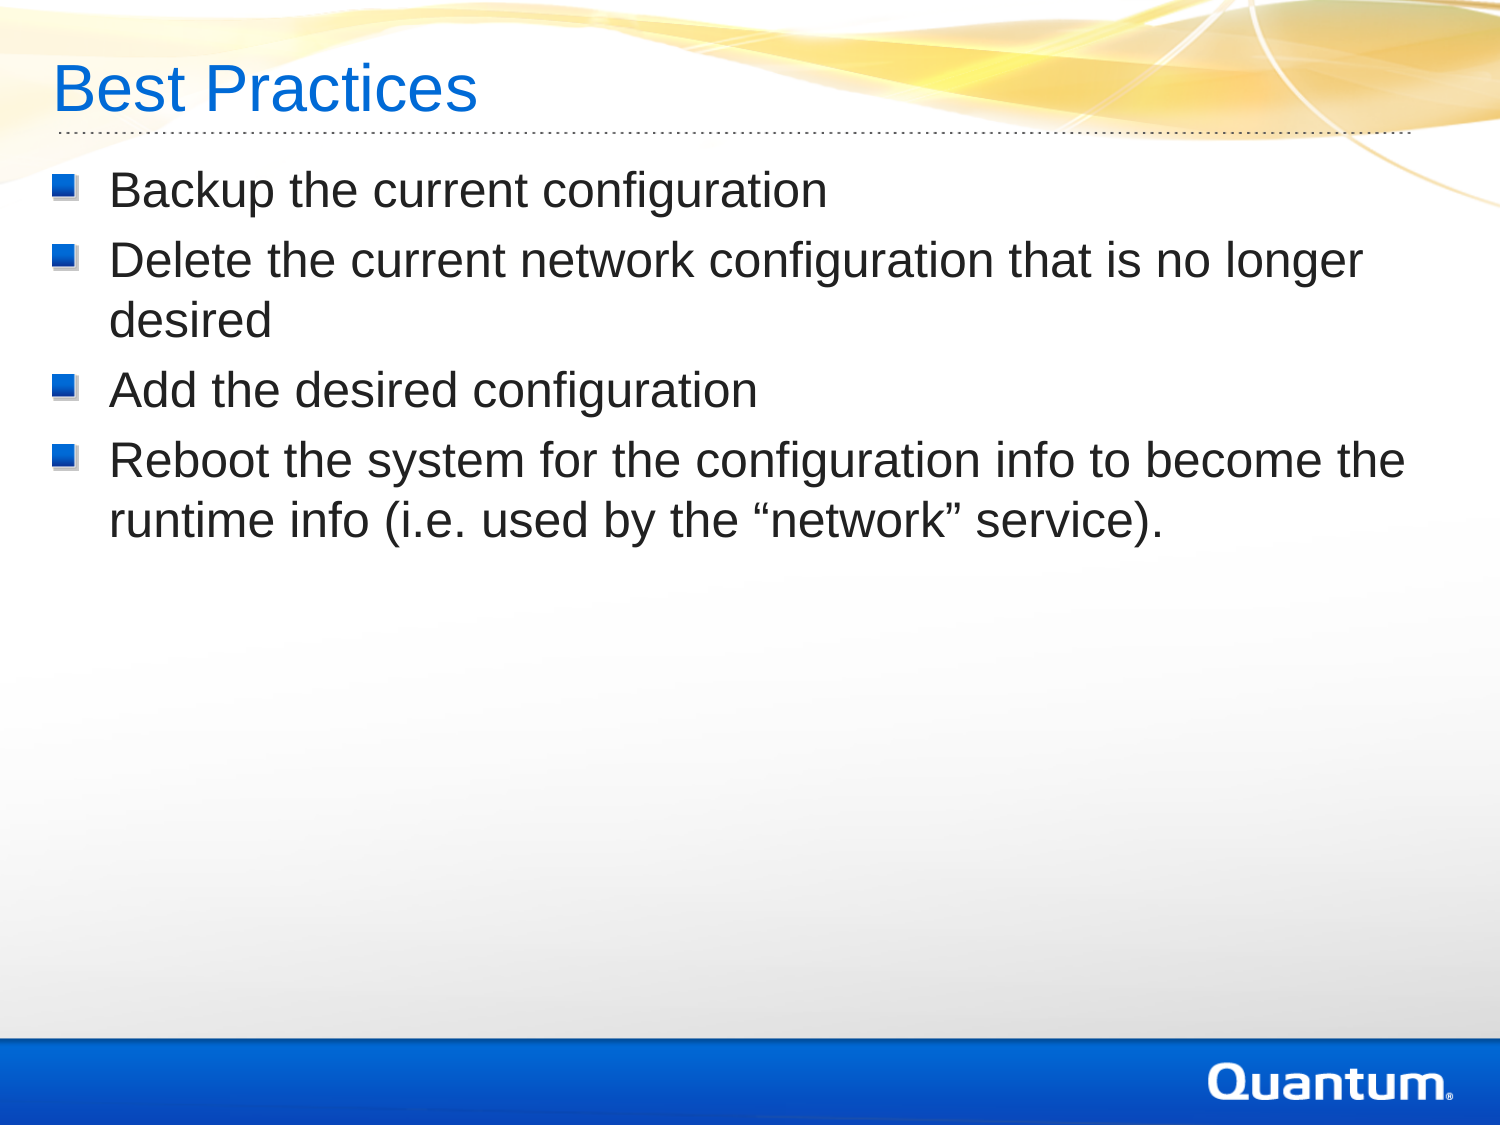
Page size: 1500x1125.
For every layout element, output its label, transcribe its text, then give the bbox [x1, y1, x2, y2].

picture [7, 125, 1488, 142]
title Best Practices [37, 32, 1463, 138]
picture [52, 174, 79, 201]
picture [52, 444, 79, 471]
list Backup the current configuration Delete the current network configuration that is no longer desired Add the desired configuration Reboot the system for the configuration info to become the runtime info (i.e. used by the “network” service). [37, 149, 1463, 1013]
picture [52, 374, 79, 401]
picture [52, 244, 79, 271]
